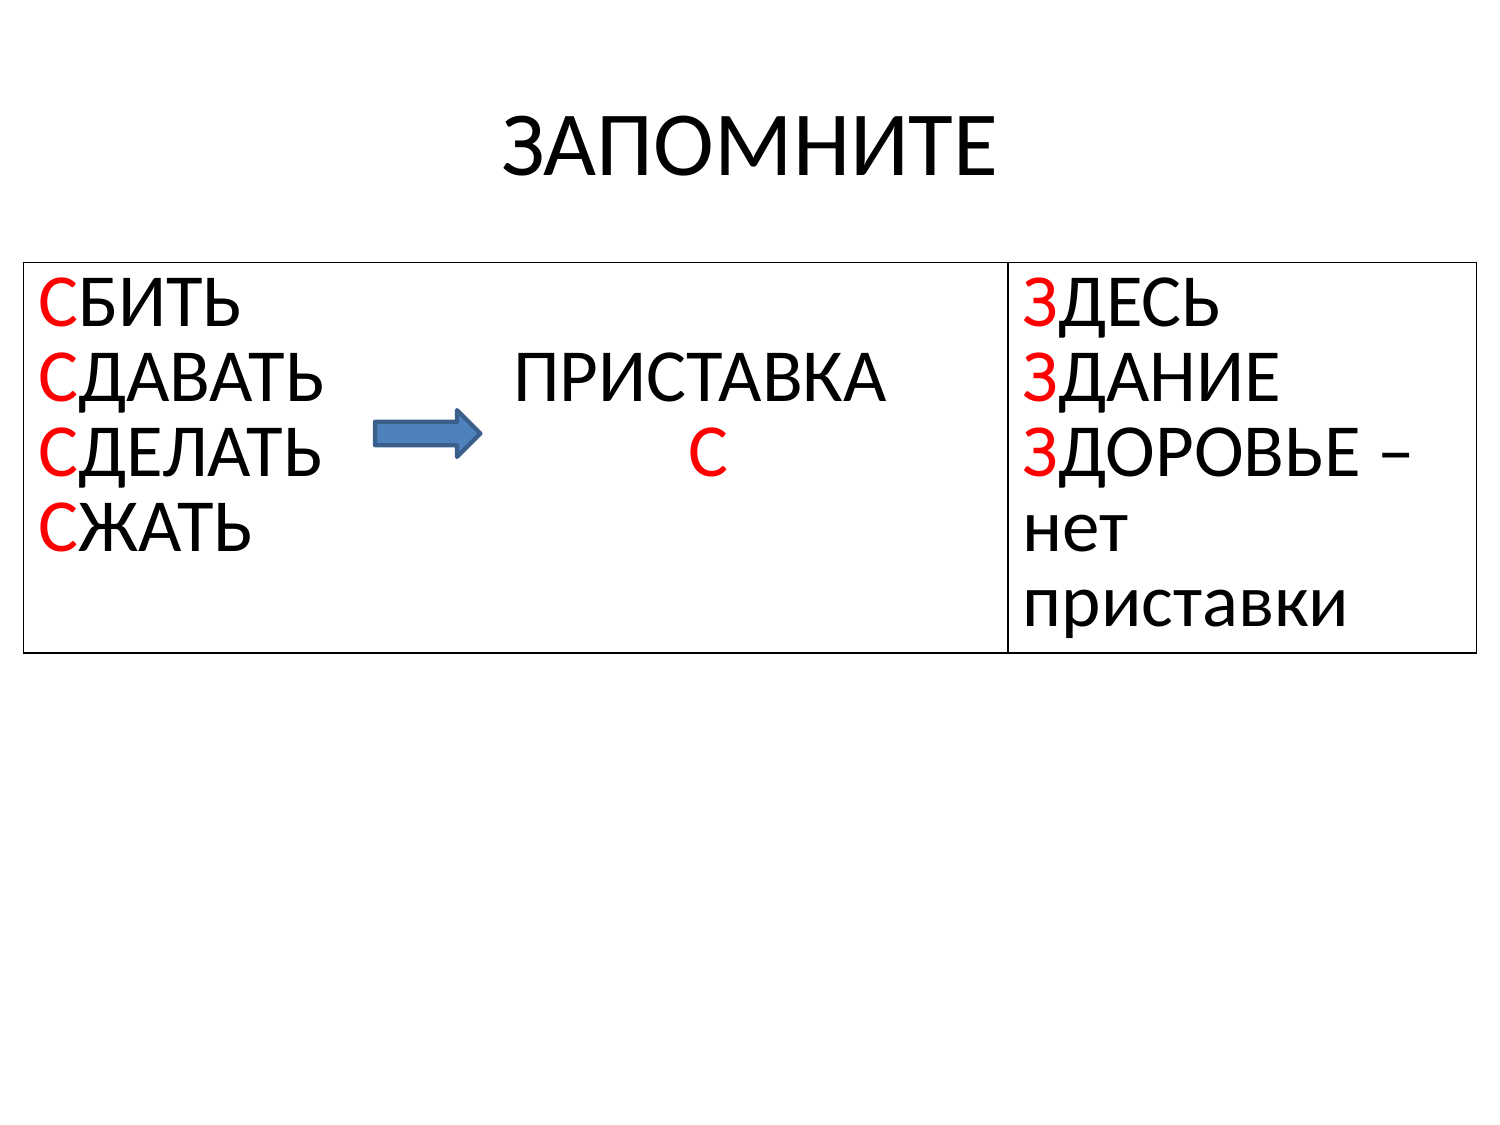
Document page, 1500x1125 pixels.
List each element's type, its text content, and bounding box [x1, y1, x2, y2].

text_box [372, 408, 483, 459]
title ЗАПОМНИТЕ [75, 45, 1425, 233]
table_header ЗДЕСЬ ЗДАНИЕ ЗДОРОВЬЕ – нет приставки [1009, 263, 1476, 652]
table_header ПРИСТАВКА С [410, 263, 1007, 652]
table_header СБИТЬ СДАВАТЬ СДЕЛАТЬ СЖАТЬ [24, 263, 410, 652]
